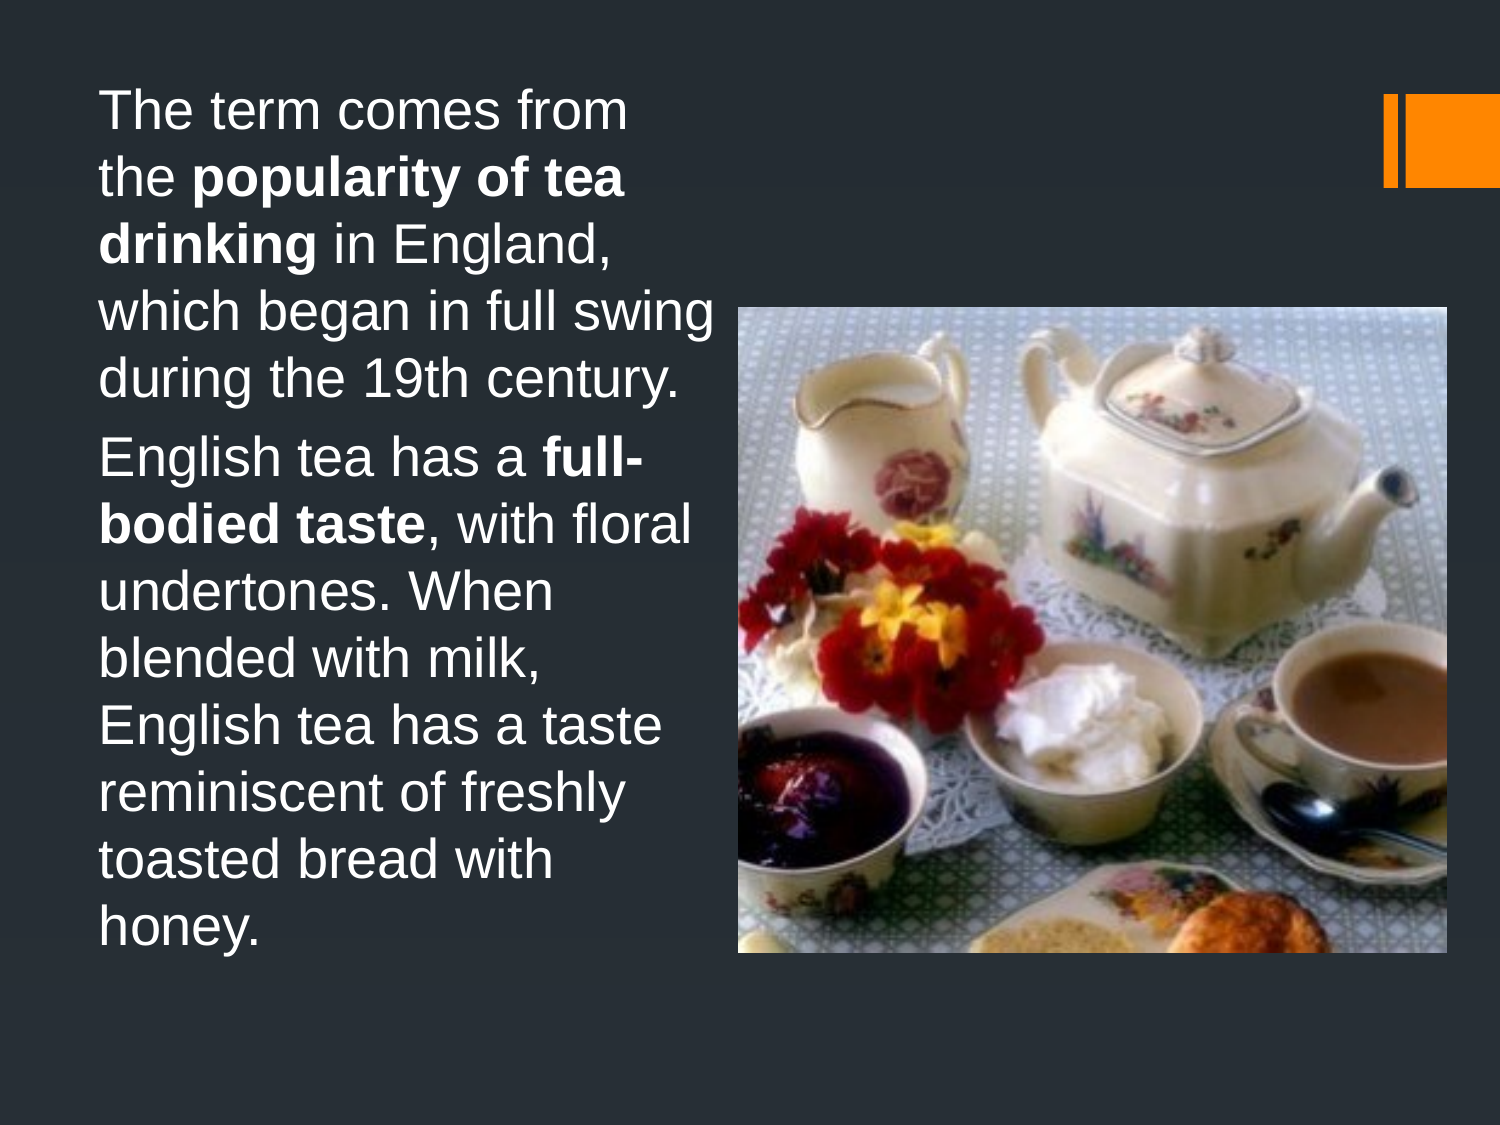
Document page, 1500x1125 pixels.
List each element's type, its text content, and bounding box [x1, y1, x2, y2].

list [737, 306, 1448, 954]
list The term comes from the popularity of tea drinking in England, which began in full swing during the 19th century. English tea has a full-bodied taste, with floral undertones. When blended with milk, English tea has a taste reminiscent of freshly toasted bread with honey. [76, 66, 735, 1040]
